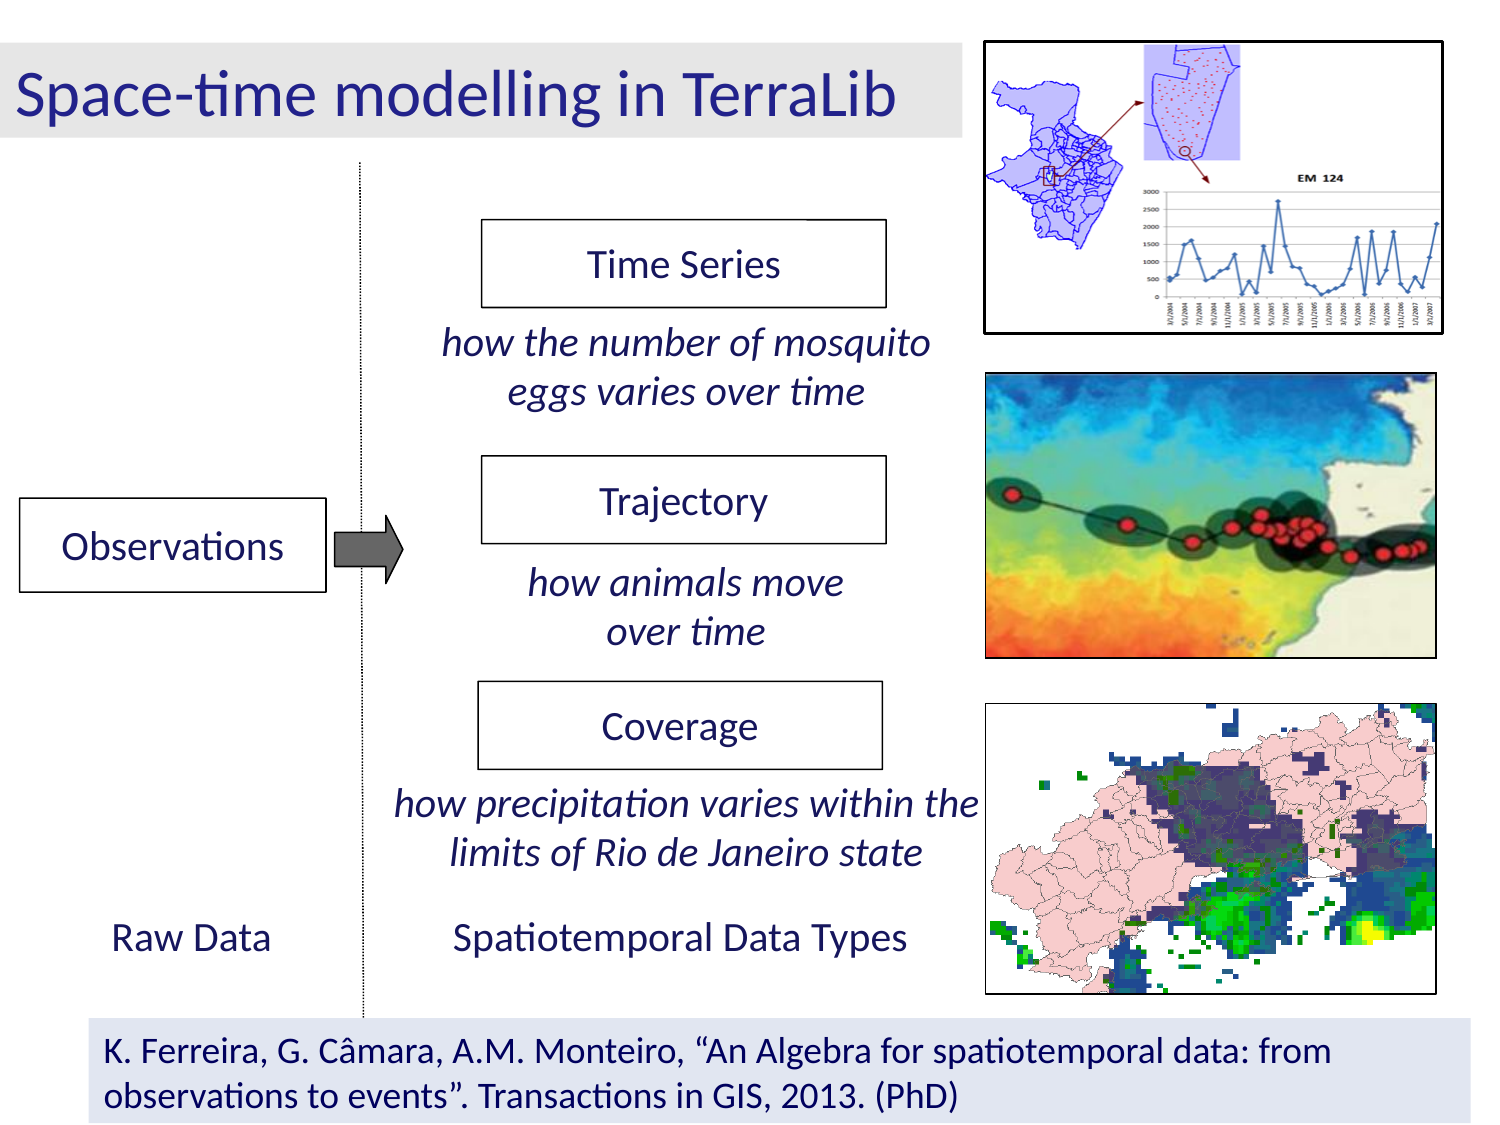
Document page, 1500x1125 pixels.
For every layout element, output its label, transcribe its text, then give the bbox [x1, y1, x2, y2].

text_box how the number of mosquito eggs varies over time [397, 309, 976, 407]
text_box K. Ferreira, G. Câmara, A.M. Monteiro, “An Algebra for spatiotemporal data: from observations to events”. Transactions in GIS, 2013. (PhD) [88, 1018, 1471, 1124]
picture [985, 373, 1436, 658]
text_box Raw Data [21, 868, 362, 1003]
text_box Space-time modelling in TerraLib [0, 42, 963, 138]
text_box [334, 515, 403, 584]
picture [985, 42, 1442, 333]
text_box how animals move over time [498, 549, 874, 658]
text_box how precipitation varies within the limits of Rio de Janeiro state [363, 771, 980, 869]
text_box Coverage [478, 681, 883, 770]
text_box Time Series [481, 219, 887, 308]
text_box Observations [19, 498, 326, 593]
picture [985, 703, 1436, 994]
text_box Spatiotemporal Data Types [374, 869, 987, 1003]
text_box Trajectory [481, 455, 887, 544]
